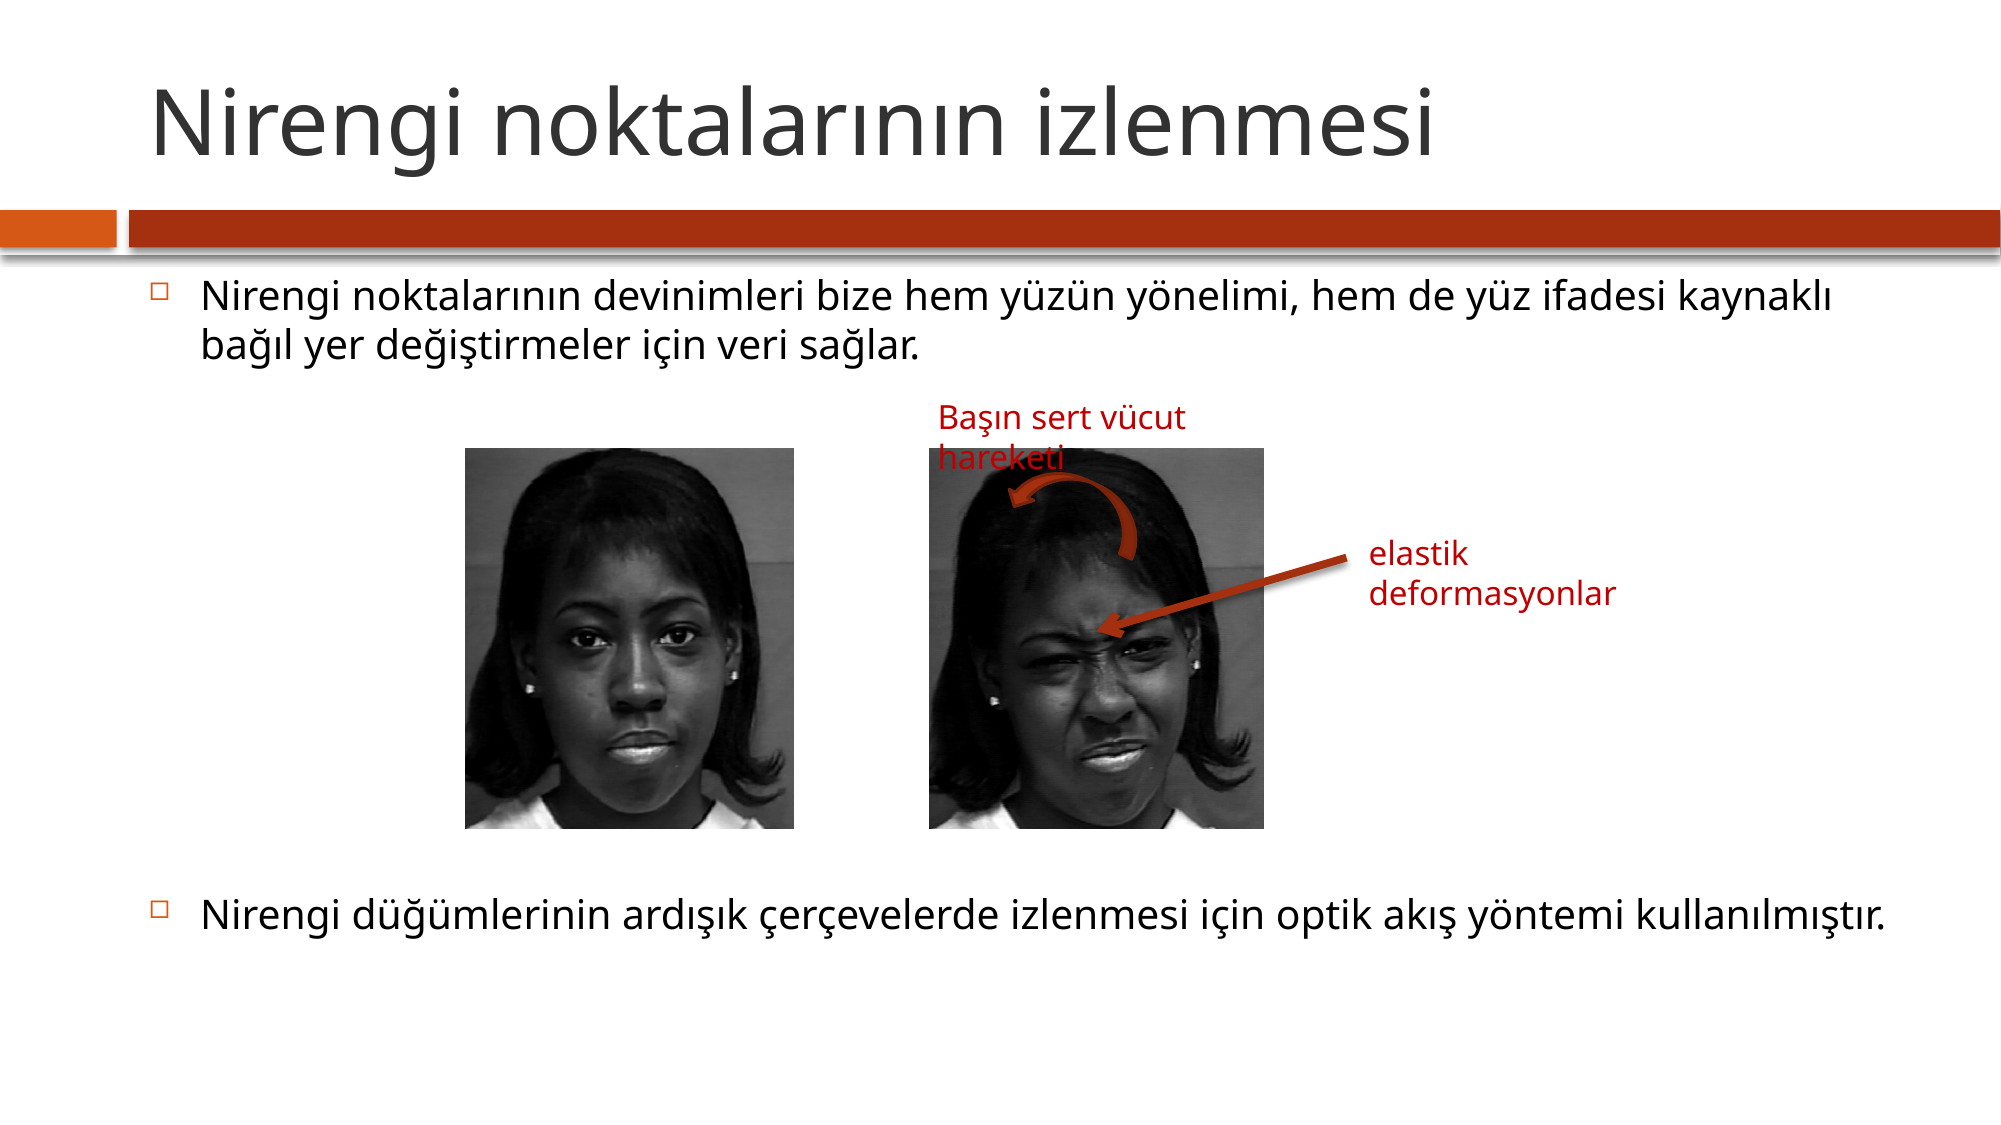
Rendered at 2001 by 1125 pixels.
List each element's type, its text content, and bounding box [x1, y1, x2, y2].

text_box elastik deformasyonlar [1353, 525, 1691, 620]
title Nirengi noktalarının izlenmesi [133, 37, 1918, 200]
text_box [1096, 557, 1347, 632]
list Nirengi noktalarının devinimleri bize hem yüzün yönelimi, hem de yüz ifadesi kaynaklı bağıl yer değiştirmeler için veri sağlar. Nirengi düğümlerinin ardışık çerçevelerde izlenmesi için optik akış yöntemi kullanılmıştır. [133, 262, 1918, 1000]
picture [464, 448, 794, 829]
text_box Başın sert vücut hareketi [922, 388, 1280, 484]
picture [928, 448, 1264, 829]
